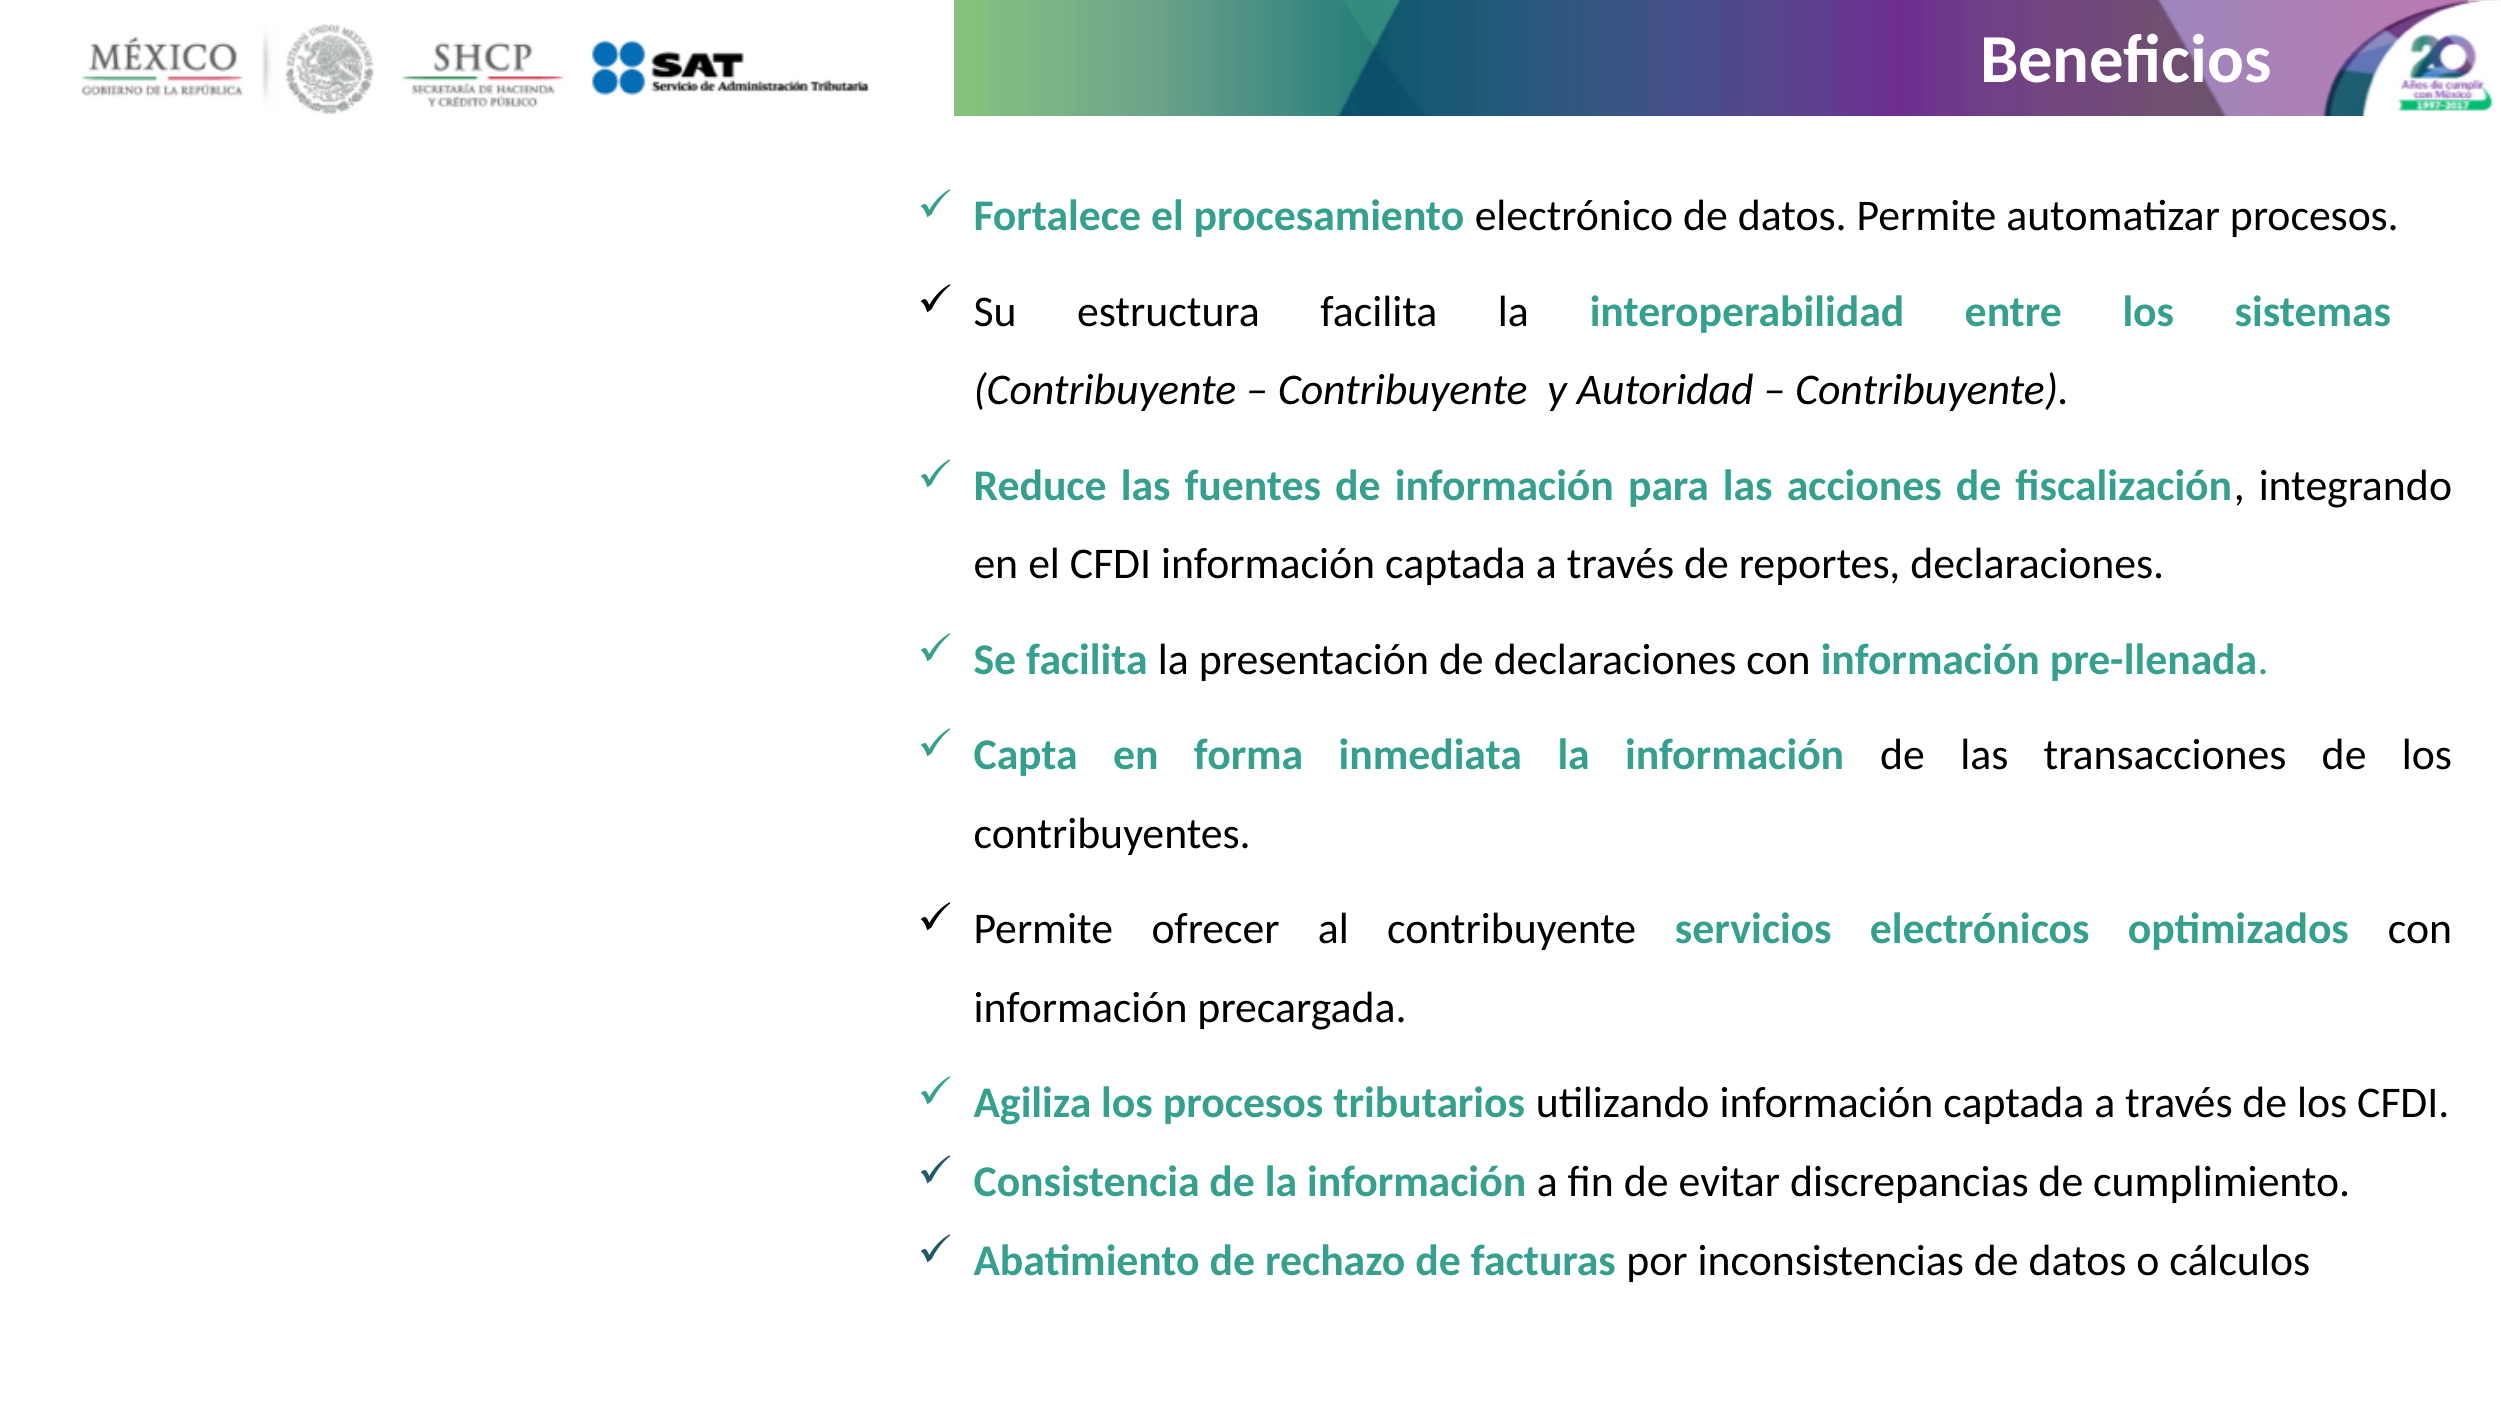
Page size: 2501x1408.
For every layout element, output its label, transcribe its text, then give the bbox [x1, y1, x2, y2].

picture [79, 0, 903, 116]
text_box Fortalece el procesamiento electrónico de datos. Permite automatizar procesos. Su estructura facilita la interoperabilidad entre los sistemas (Contribuyente – Contribuyente y Autoridad – Contribuyente). Reduce las fuentes de información para las acciones de fiscalización, integrando en el CFDI información captada a través de reportes, declaraciones. Se facilita la presentación de declaraciones con información pre-llenada. Capta en forma inmediata la información de las transacciones de los contribuyentes. Permite ofrecer al contribuyente servicios electrónicos optimizados con información precargada. Agiliza los procesos tributarios utilizando información captada a través de los CFDI. Consistencia de la información a fin de evitar discrepancias de cumplimiento. Abatimiento de rechazo de facturas por inconsistencias de datos o cálculos [902, 153, 2467, 1292]
picture [953, 0, 2501, 116]
